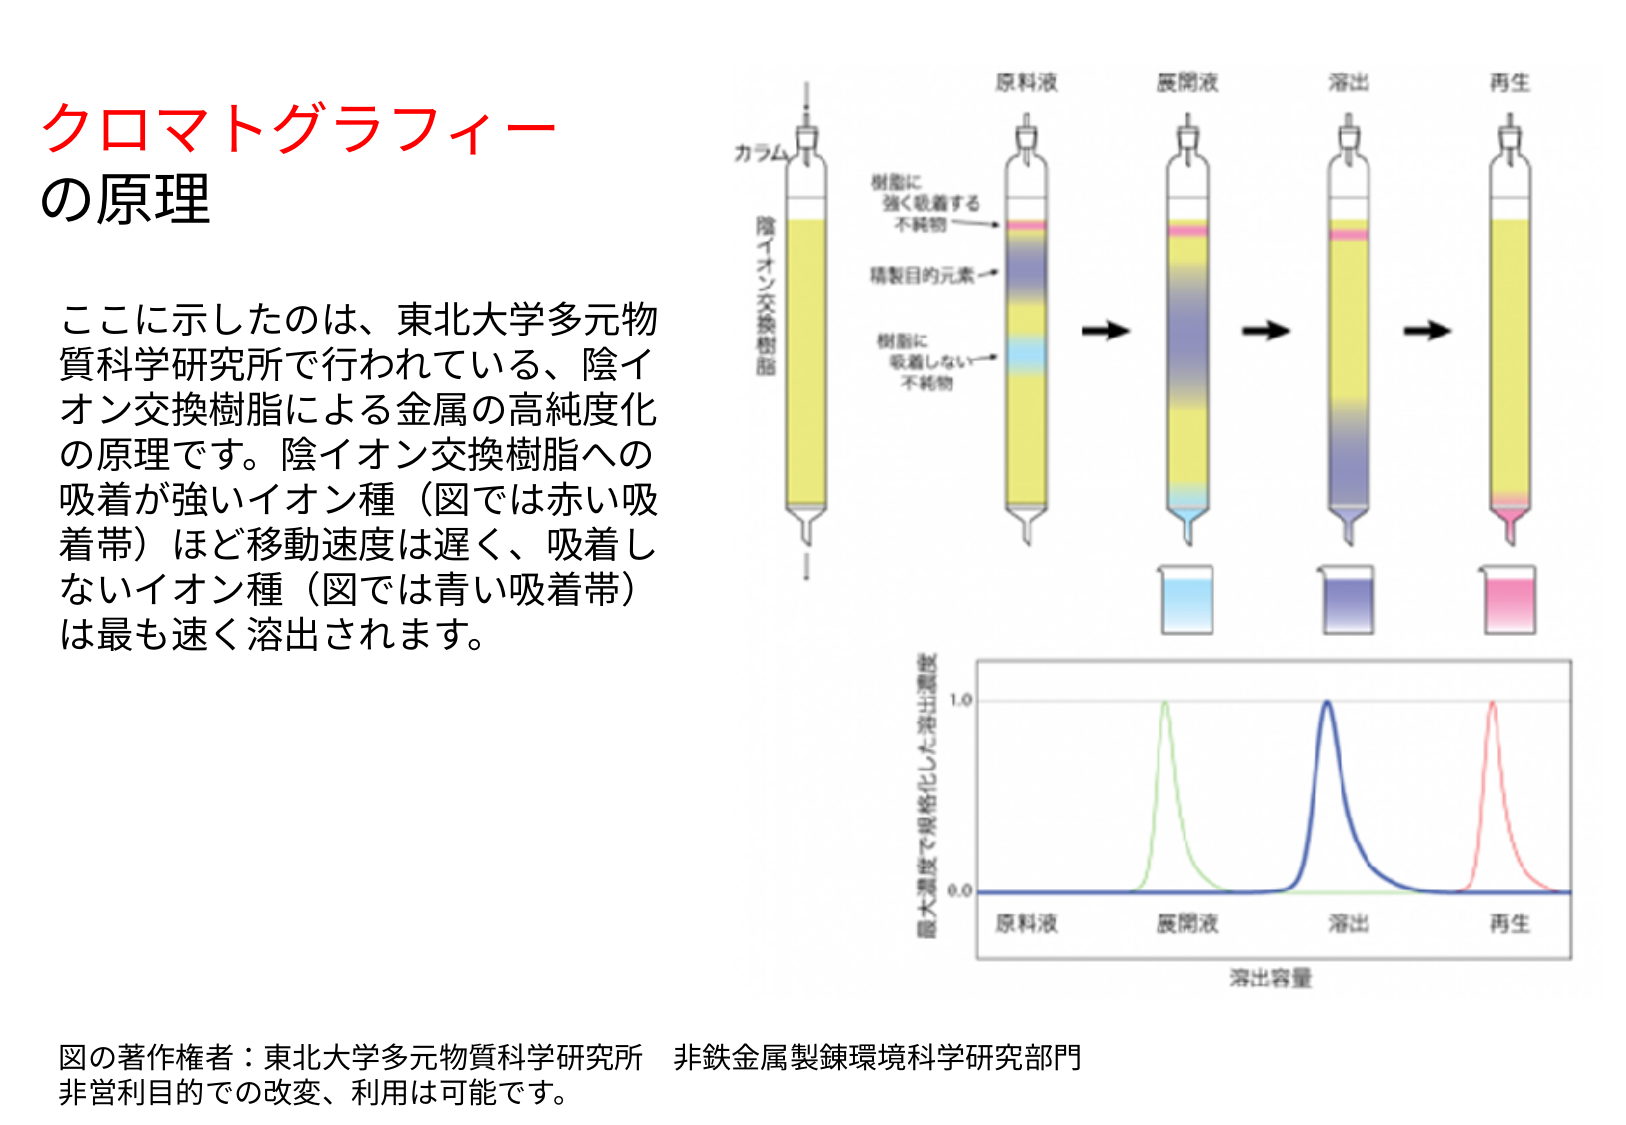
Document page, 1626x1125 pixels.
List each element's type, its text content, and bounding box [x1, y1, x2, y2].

text_box ここに示したのは、東北大学多元物質科学研究所で行われている、陰イオン交換樹脂による金属の高純度化の原理です。陰イオン交換樹脂への吸着が強いイオン種（図では赤い吸着帯）ほど移動速度は遅く、吸着しないイオン種（図では青い吸着帯）は最も速く溶出されます。 [44, 288, 690, 664]
picture [732, 65, 1603, 1016]
text_box クロマトグラフィー の原理 [22, 0, 653, 395]
text_box 図の著作権者：東北大学多元物質科学研究所 非鉄金属製錬環境科学研究部門 非営利目的での改変、利用は可能です。 [44, 1031, 1603, 1117]
